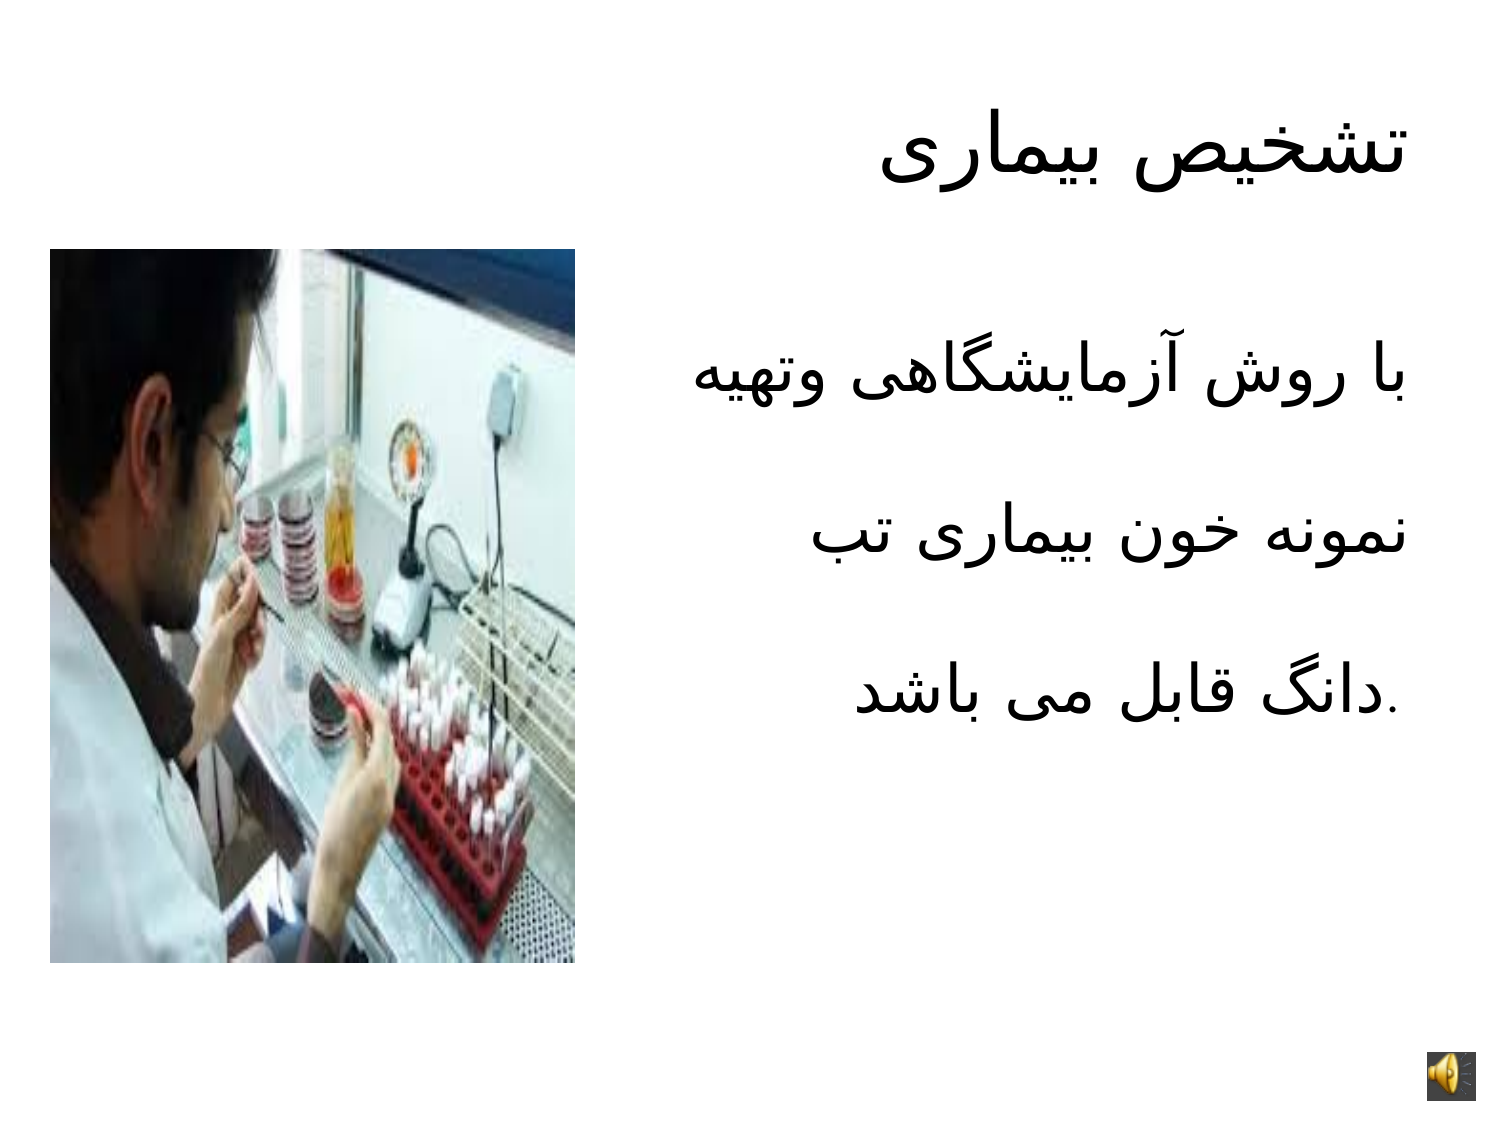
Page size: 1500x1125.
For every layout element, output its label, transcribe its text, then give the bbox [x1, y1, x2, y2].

title تشخیص بیماری [75, 45, 1425, 233]
list با روش آزمایشگاهی وتهیه نمونه خون بیماری تب دانگ قابل می باشد. [650, 237, 1425, 1005]
picture [49, 249, 576, 963]
picture [1426, 1051, 1477, 1102]
